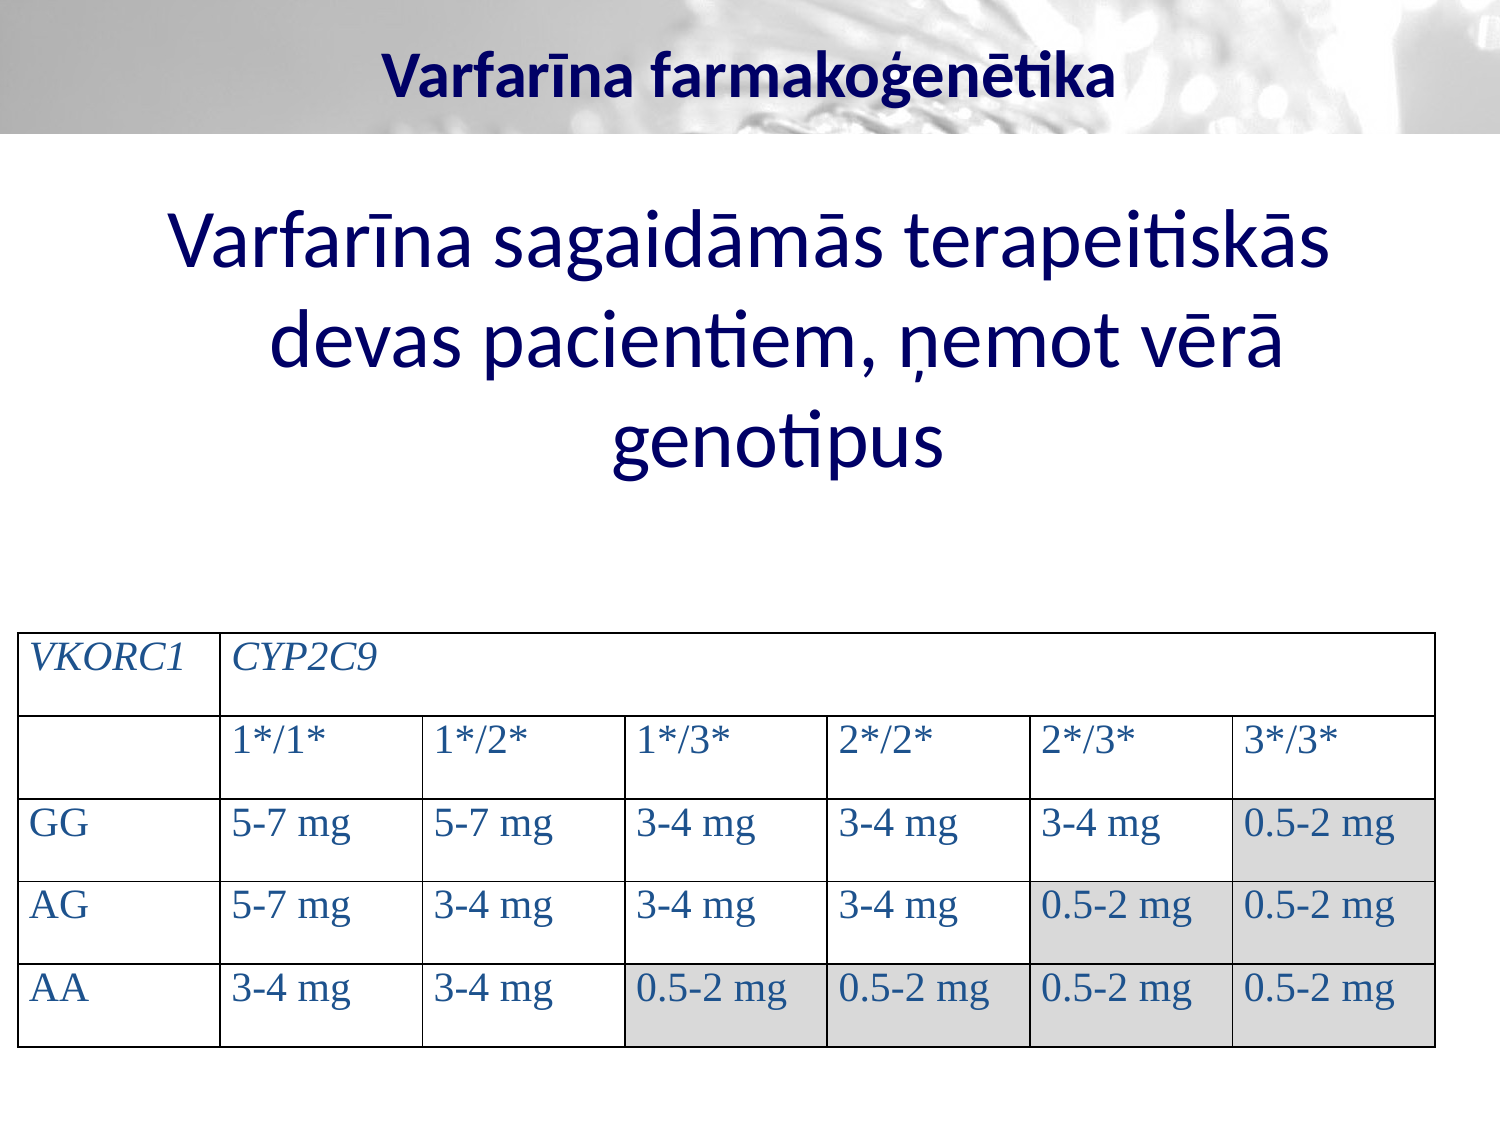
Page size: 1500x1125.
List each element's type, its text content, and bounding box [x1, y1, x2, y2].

table_cell 3*/3* [1233, 717, 1434, 798]
title Varfarīna farmakoģenētika [74, 24, 1426, 118]
table_cell 3-4 mg [828, 882, 1029, 963]
list Varfarīna sagaidāmās terapeitiskās devas pacientiem, ņemot vērā genotipus [74, 176, 1426, 632]
table_cell 5-7 mg [221, 800, 422, 881]
table_cell 3-4 mg [221, 965, 422, 1046]
table_cell 5-7 mg [423, 800, 624, 881]
table_cell 2*/2* [828, 717, 1029, 798]
table_cell 3-4 mg [626, 882, 826, 963]
table_cell 0.5-2 mg [626, 965, 826, 1046]
table_cell GG [19, 800, 219, 881]
table_header CYP2C9 [221, 634, 1434, 715]
table_cell 2*/3* [1031, 717, 1232, 798]
table_cell AG [19, 882, 219, 963]
table_cell 0.5-2 mg [1031, 882, 1232, 963]
table_cell AA [19, 965, 219, 1046]
table_cell [19, 717, 219, 798]
table_cell 3-4 mg [1031, 800, 1232, 881]
table_cell 3-4 mg [626, 800, 826, 881]
picture [0, 0, 1500, 134]
table_header VKORC1 [19, 634, 219, 715]
table_cell 0.5-2 mg [1233, 965, 1434, 1046]
table_cell 0.5-2 mg [1031, 965, 1232, 1046]
table_cell 1*/2* [423, 717, 624, 798]
table_cell 0.5-2 mg [828, 965, 1029, 1046]
table_cell 3-4 mg [423, 965, 624, 1046]
table_cell 5-7 mg [221, 882, 422, 963]
table_cell 1*/1* [221, 717, 422, 798]
table_cell 0.5-2 mg [1233, 882, 1434, 963]
table_cell 0.5-2 mg [1233, 800, 1434, 881]
table_cell 3-4 mg [423, 882, 624, 963]
table_cell 1*/3* [626, 717, 826, 798]
table_cell 3-4 mg [828, 800, 1029, 881]
